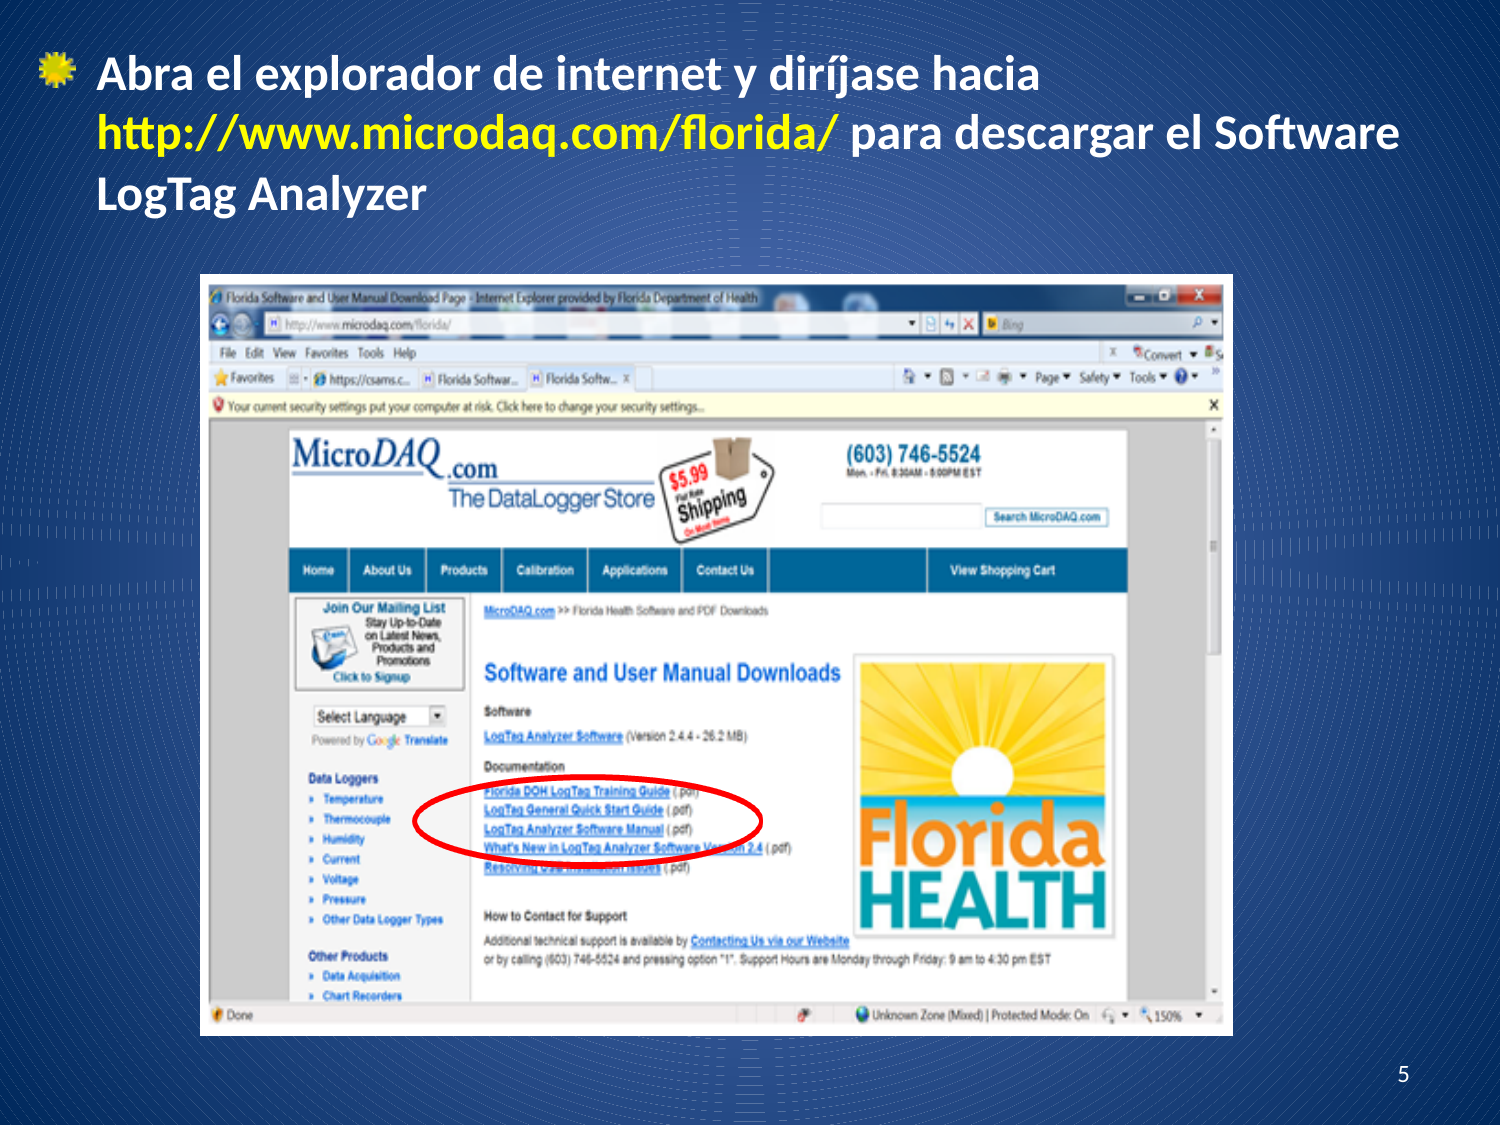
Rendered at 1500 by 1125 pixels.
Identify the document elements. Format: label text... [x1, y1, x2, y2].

footer [512, 1044, 988, 1103]
picture [199, 274, 1233, 1036]
picture [39, 52, 76, 88]
list Abra el explorador de internet y diríjase hacia http://www.microdaq.com/florida/ para descargar el Software LogTag Analyzer [24, 0, 1450, 300]
slide_number 5 [1074, 1042, 1425, 1103]
